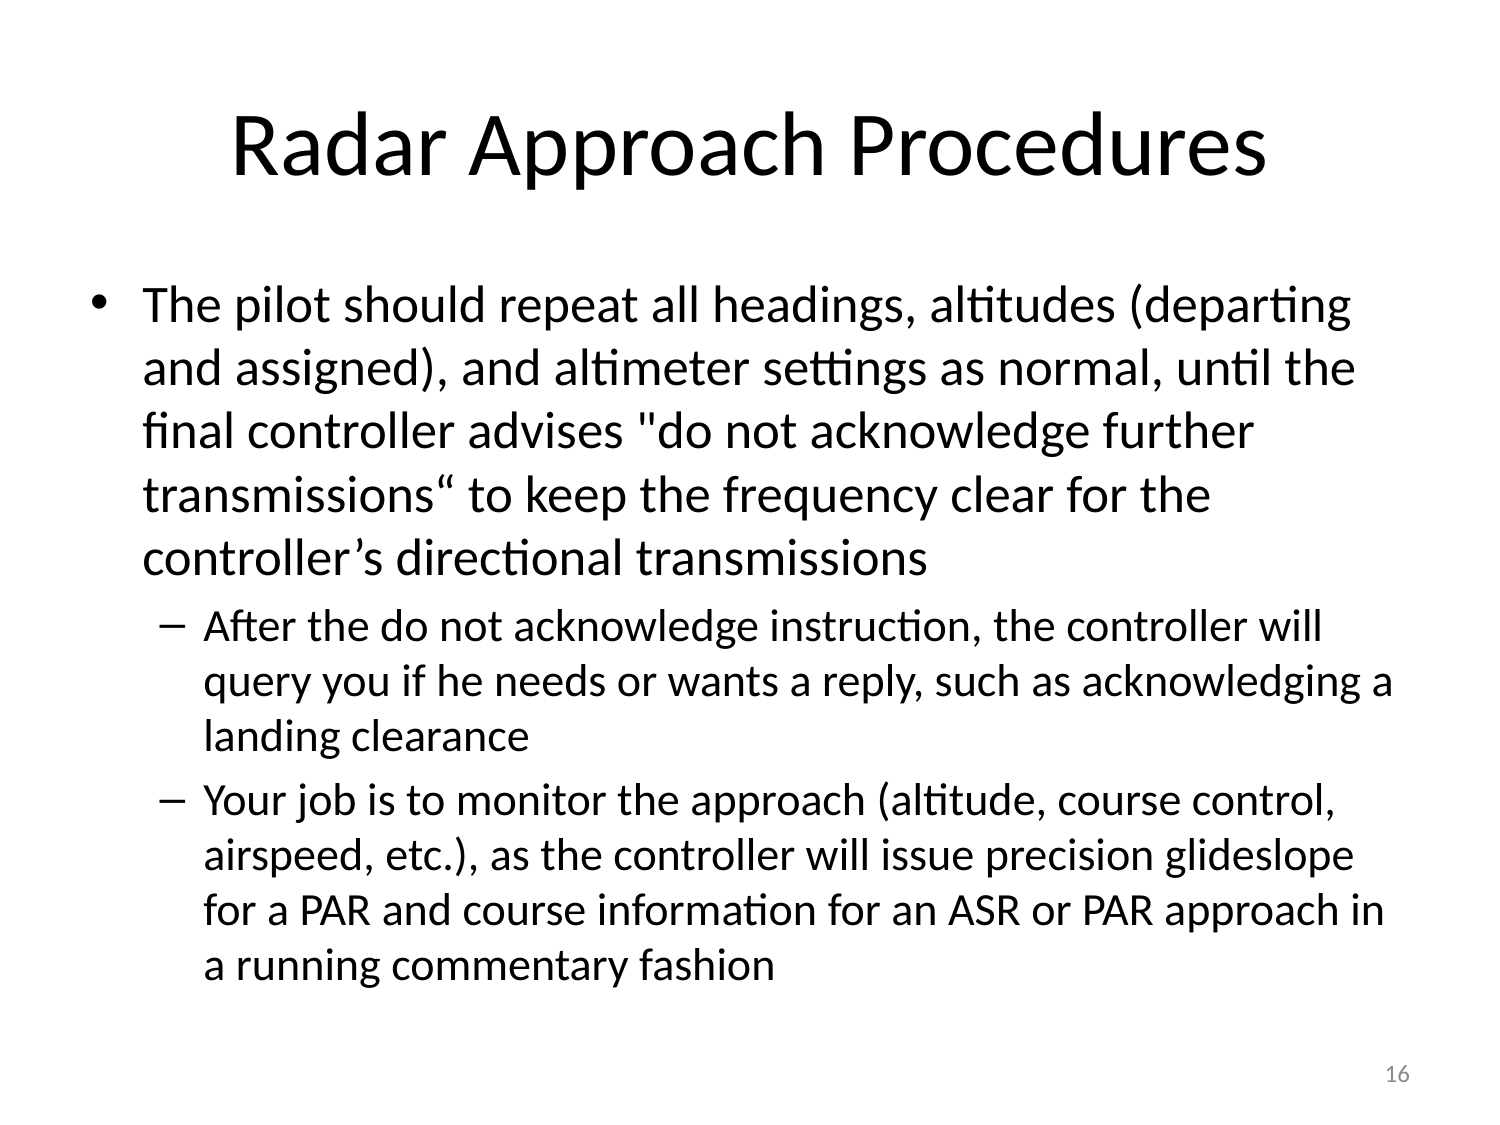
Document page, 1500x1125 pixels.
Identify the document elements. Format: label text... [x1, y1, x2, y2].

slide_number 16 [1074, 1042, 1425, 1103]
list The pilot should repeat all headings, altitudes (departing and assigned), and altimeter settings as normal, until the final controller advises "do not acknowledge further transmissions“ to keep the frequency clear for the controller’s directional transmissions After the do not acknowledge instruction, the controller will query you if he needs or wants a reply, such as acknowledging a landing clearance Your job is to monitor the approach (altitude, course control, airspeed, etc.), as the controller will issue precision glideslope for a PAR and course information for an ASR or PAR approach in a running commentary fashion [75, 262, 1425, 1005]
title Radar Approach Procedures [75, 45, 1425, 233]
